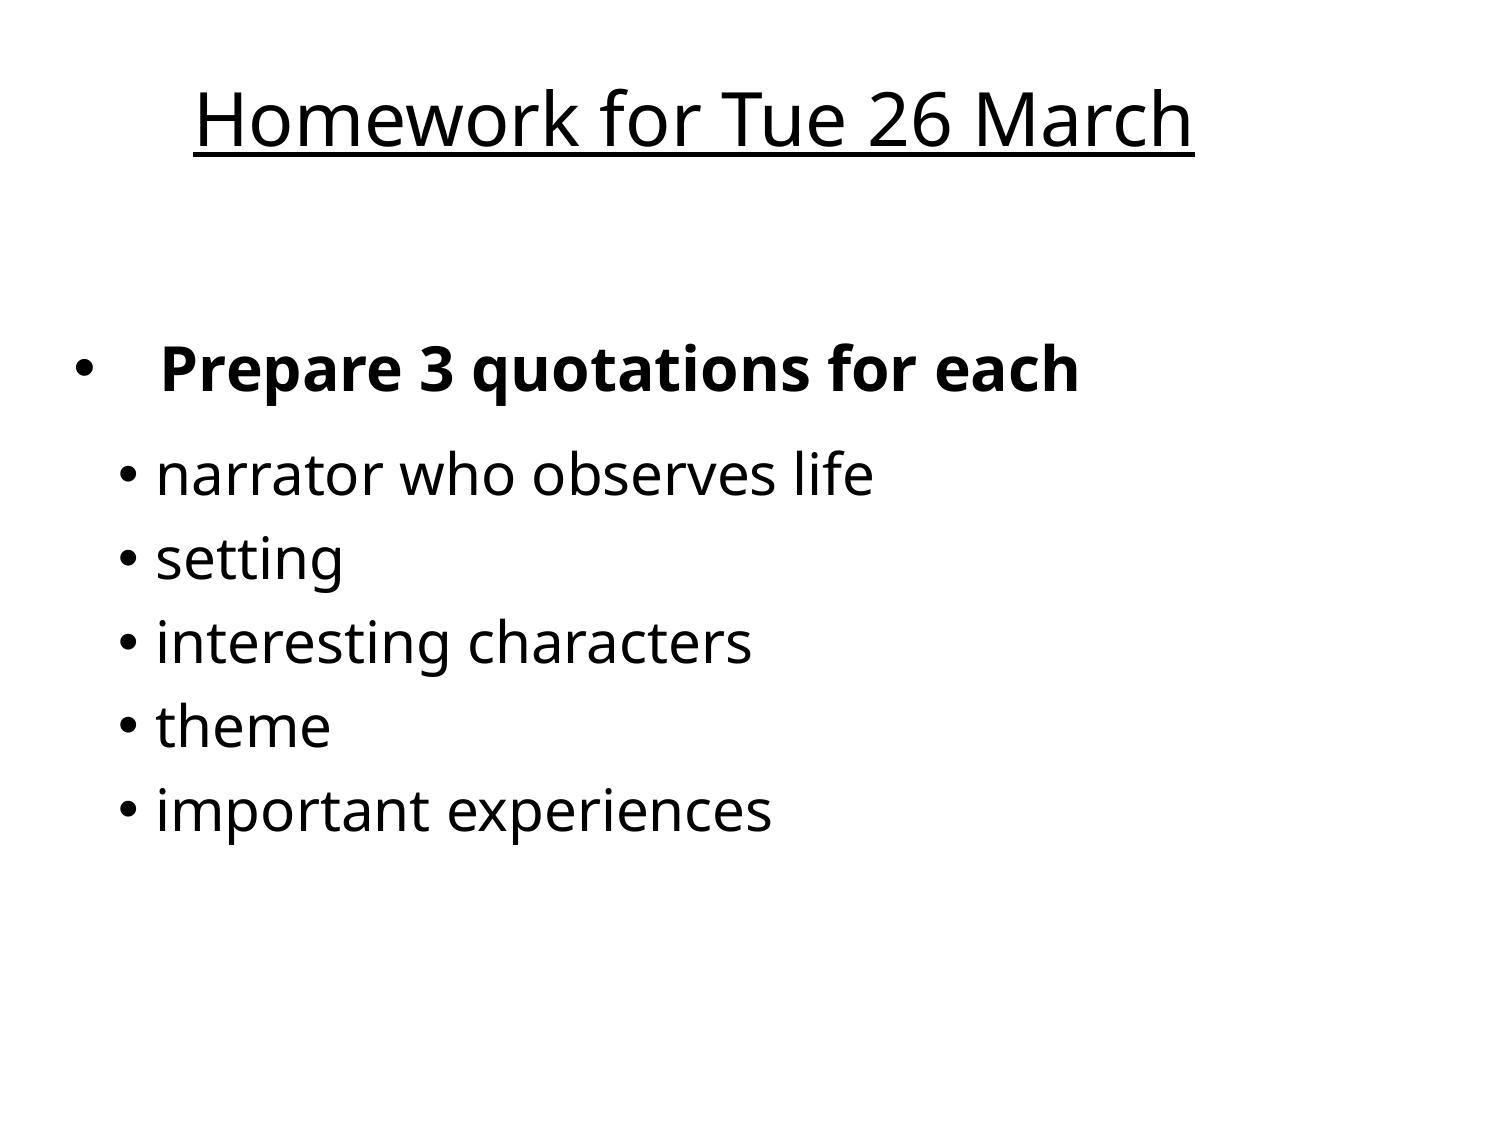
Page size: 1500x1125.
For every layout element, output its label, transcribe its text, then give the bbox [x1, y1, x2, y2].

list narrator who observes life setting interesting characters theme important experiences [103, 438, 1397, 1125]
text_box Homework for Tue 26 March [178, 63, 1211, 169]
title Prepare 3 quotations for each [58, 329, 1353, 547]
